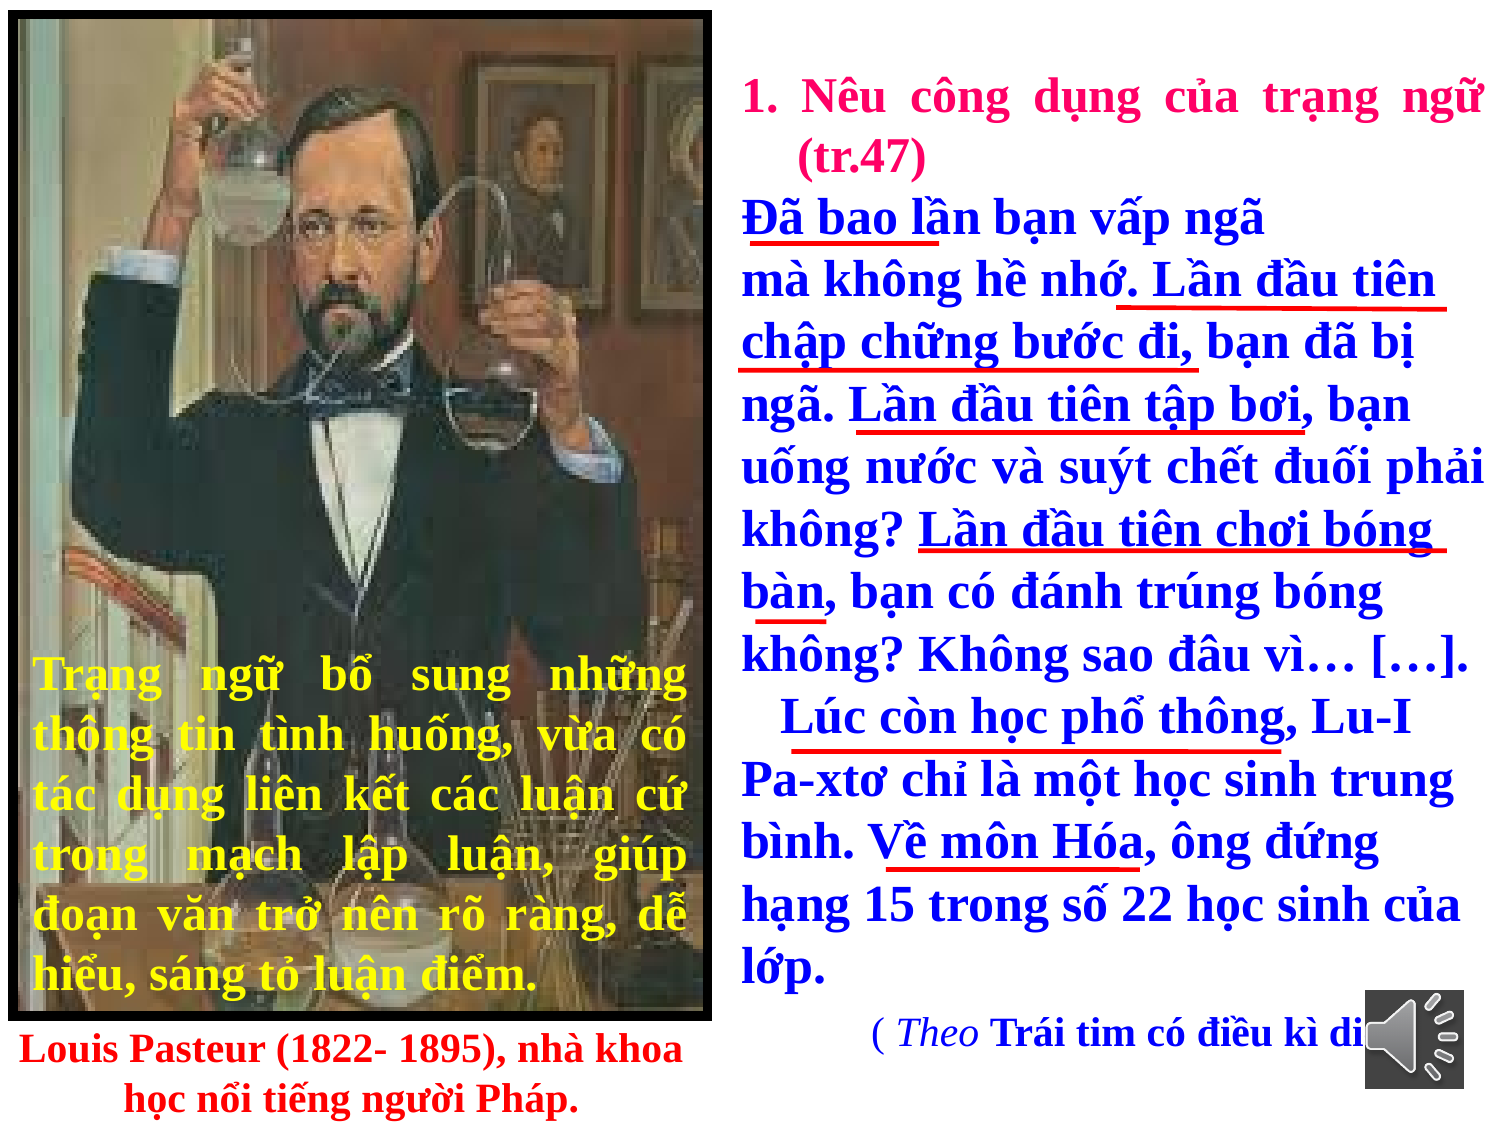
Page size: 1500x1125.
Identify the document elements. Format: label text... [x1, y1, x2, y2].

text_box 1. Nêu công dụng của trạng ngữ (tr.47) Đã bao lần bạn vấp ngã mà không hề nhớ. Lần đầu tiên chập chững bước đi, bạn đã bị ngã. Lần đầu tiên tập bơi, bạn uống nước và suýt chết đuối phải không? Lần đầu tiên chơi bóng bàn, bạn có đánh trúng bóng không? Không sao đâu vì… […]. Lúc còn học phổ thông, Lu-I Pa-xtơ chỉ là một học sinh trung bình. Về môn Hóa, ông đứng hạng 15 trong số 22 học sinh của lớp. ( Theo Trái tim có điều kì diệu) [726, 54, 1500, 1065]
text_box Louis Pasteur (1822- 1895), nhà khoa học nổi tiếng người Pháp. [0, 1013, 703, 1125]
picture [1364, 989, 1465, 1090]
picture [17, 18, 704, 1012]
text_box Trạng ngữ bổ sung những thông tin tình huống, vừa có tác dụng liên kết các luận cứ trong mạch lập luận, giúp đoạn văn trở nên rõ ràng, dễ hiểu, sáng tỏ luận điểm. [17, 1020, 703, 1078]
